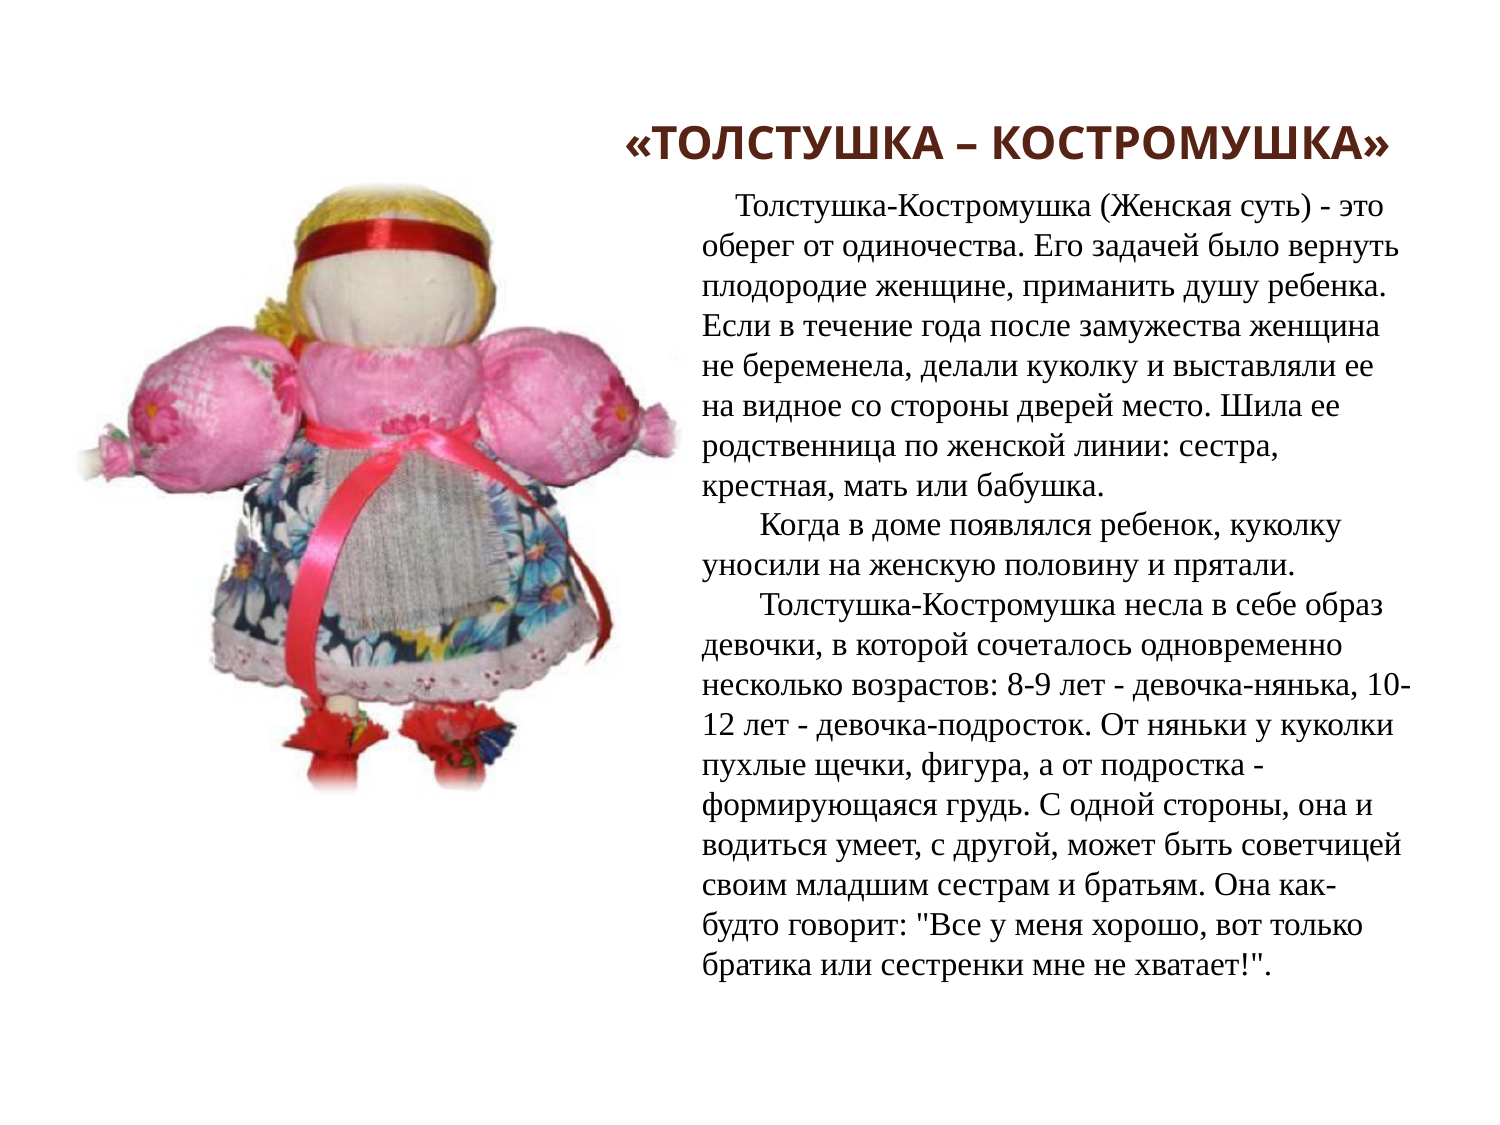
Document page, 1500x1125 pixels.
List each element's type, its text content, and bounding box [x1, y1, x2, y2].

list Толстушка-Костромушка (Женская суть) - это оберег от одиночества. Его задачей было вернуть плодородие женщине, приманить душу ребенка. Если в течение года после замужества женщина не беременела, делали куколку и выставляли ее на видное со стороны дверей место. Шила ее родственница по женской линии: сестра, крестная, мать или бабушка. Когда в доме появлялся ребенок, куколку уносили на женскую половину и прятали. Толстушка-Костромушка несла в себе образ девочки, в которой сочеталось одновременно несколько возрастов: 8-9 лет - девочка-нянька, 10-12 лет - девочка-подросток. От няньки у куколки пухлые щечки, фигура, а от подростка - формирующаяся грудь. С одной стороны, она и водиться умеет, с другой, может быть советчицей своим младшим сестрам и братьям. Она как-будто говорит: "Все у меня хорошо, вот только братика или сестренки мне не хватает!". [679, 175, 1430, 1008]
title «Толстушка – Костромушка» [585, 87, 1430, 175]
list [70, 175, 691, 798]
